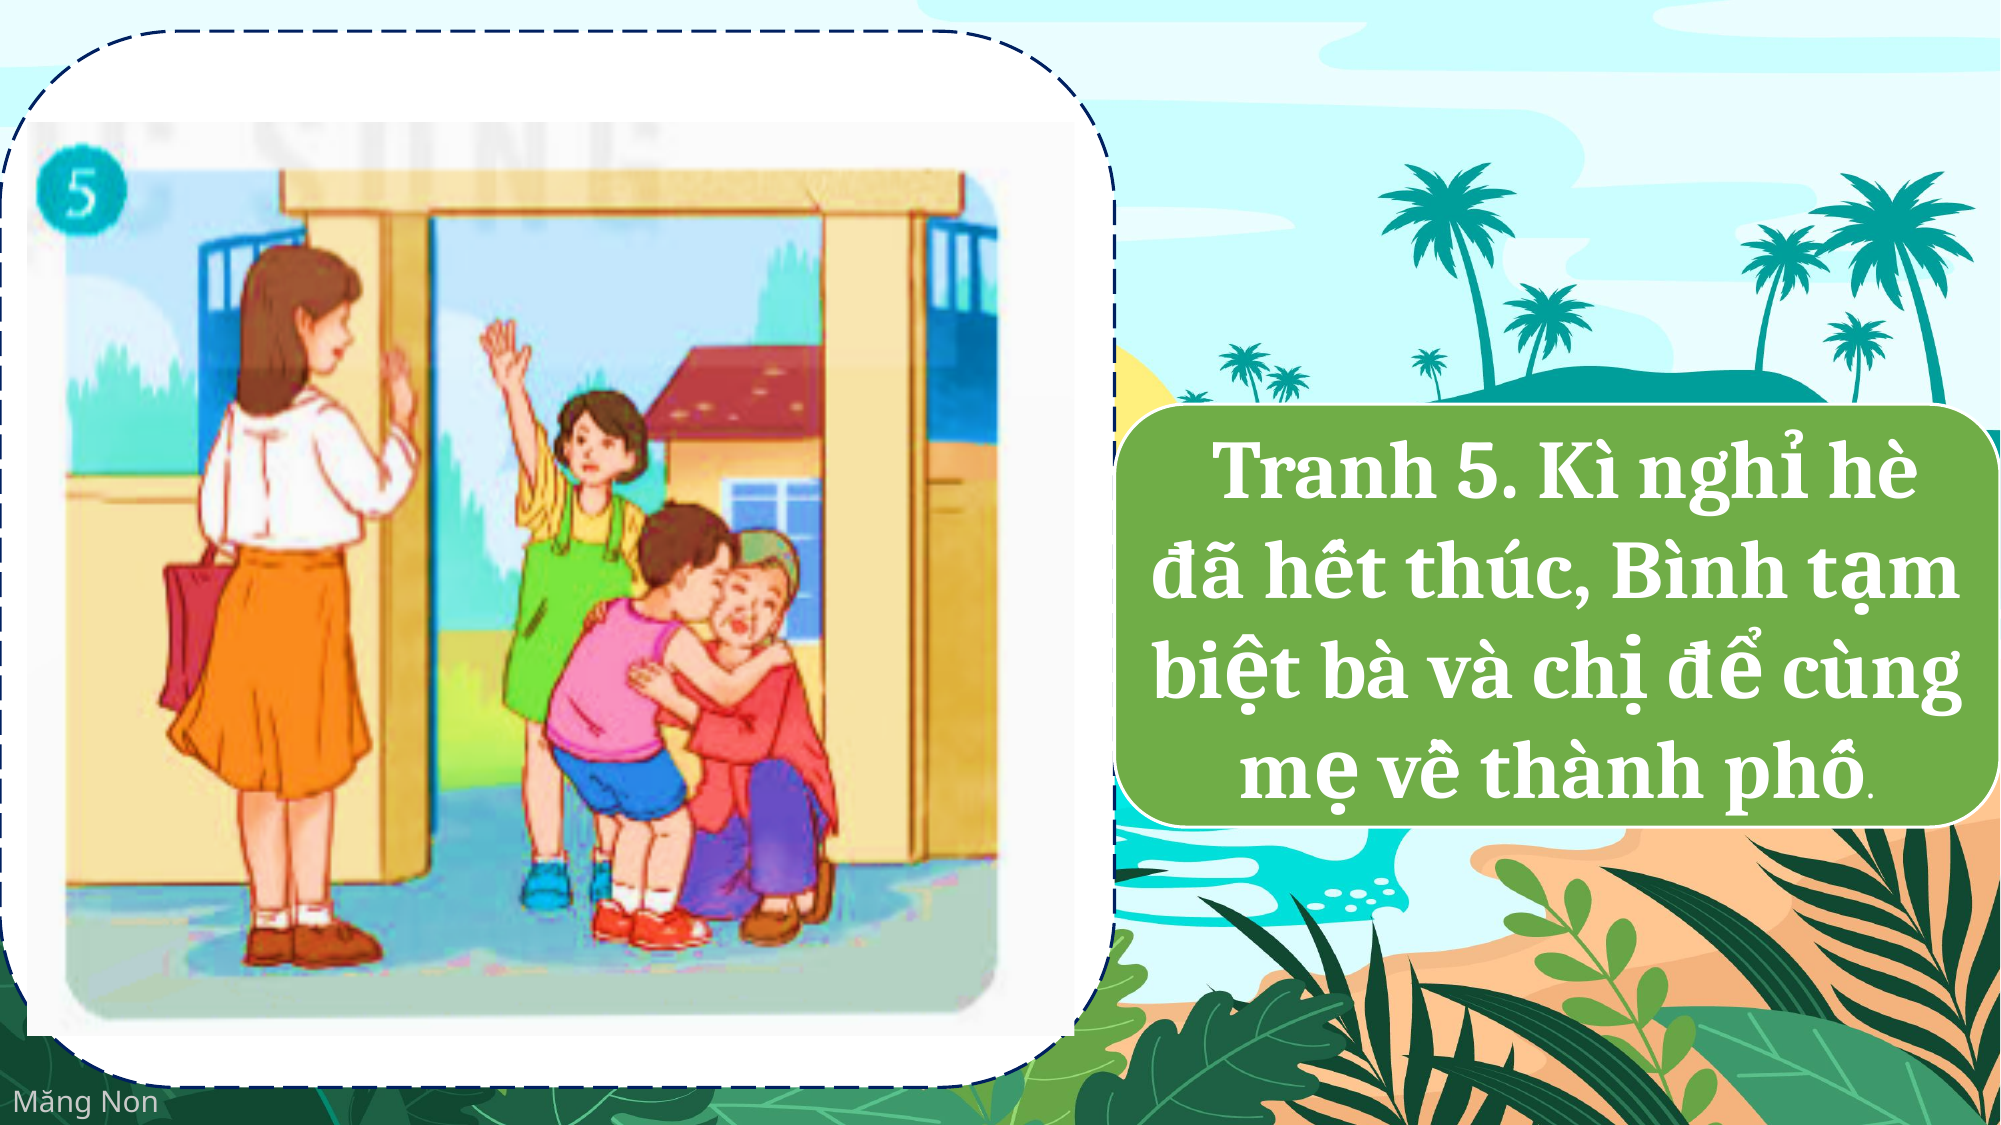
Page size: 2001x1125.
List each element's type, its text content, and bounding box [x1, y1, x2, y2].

picture [0, 0, 2001, 1125]
text_box Tranh 5. Kì nghỉ hè đã hết thúc, Bình tạm biệt bà và chị để cùng mẹ về thành phố. [1112, 402, 2000, 829]
text_box [50, 1036, 1063, 1089]
text_box [0, 30, 1116, 1025]
